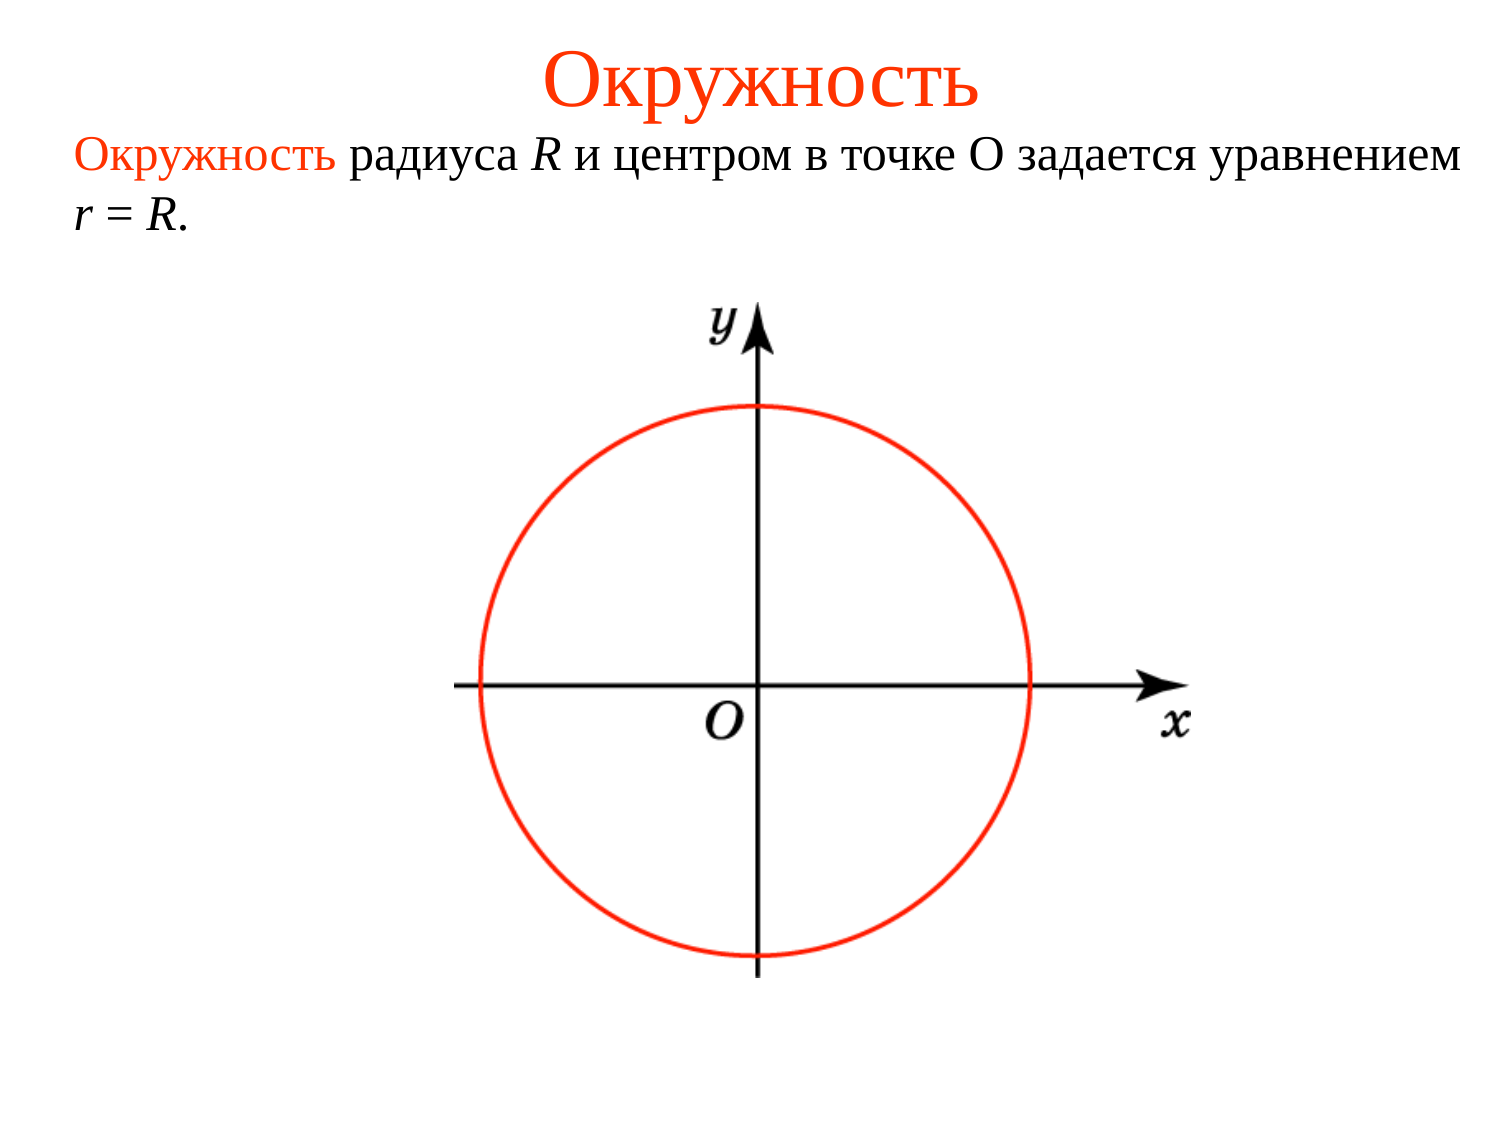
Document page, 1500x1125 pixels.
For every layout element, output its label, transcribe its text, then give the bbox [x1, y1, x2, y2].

text_box Окружность радиуса R и центром в точке О задается уравнением r = R. [58, 113, 1500, 249]
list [454, 302, 1191, 978]
title Окружность [123, 31, 1399, 113]
